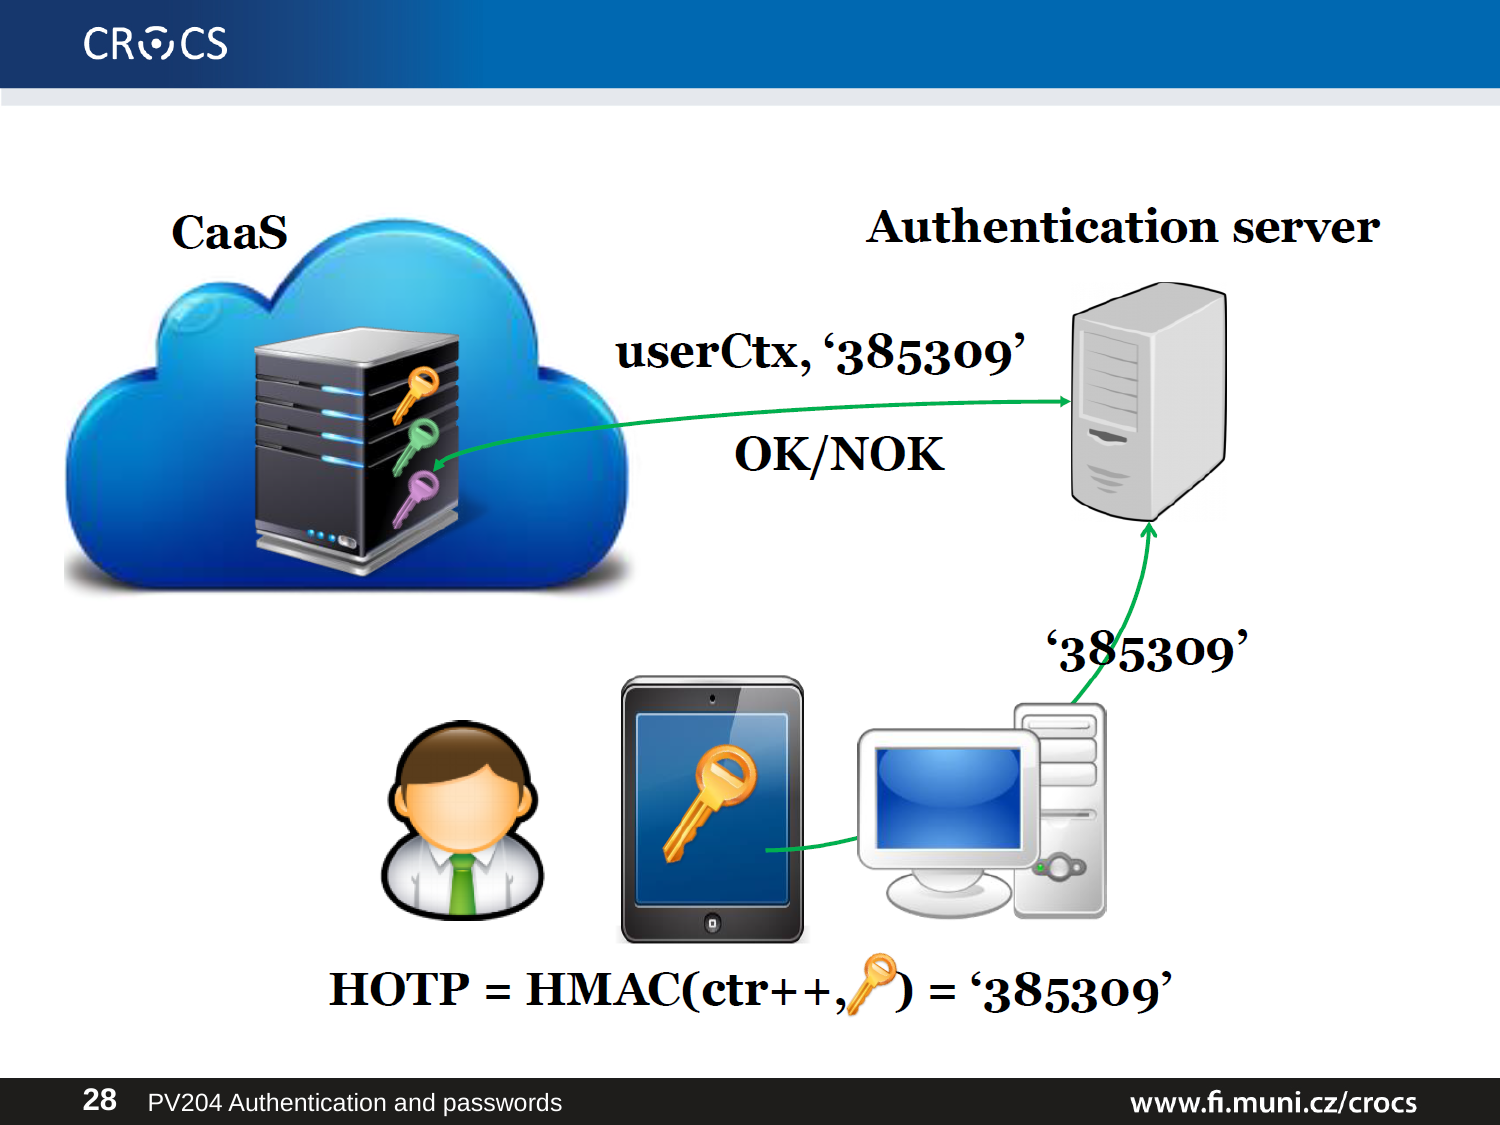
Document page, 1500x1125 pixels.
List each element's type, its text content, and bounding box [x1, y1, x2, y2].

slide_number 28 [82, 1078, 148, 1125]
footer PV204 Authentication and passwords [148, 1078, 623, 1125]
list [64, 184, 1395, 1024]
picture [0, 0, 1500, 1125]
